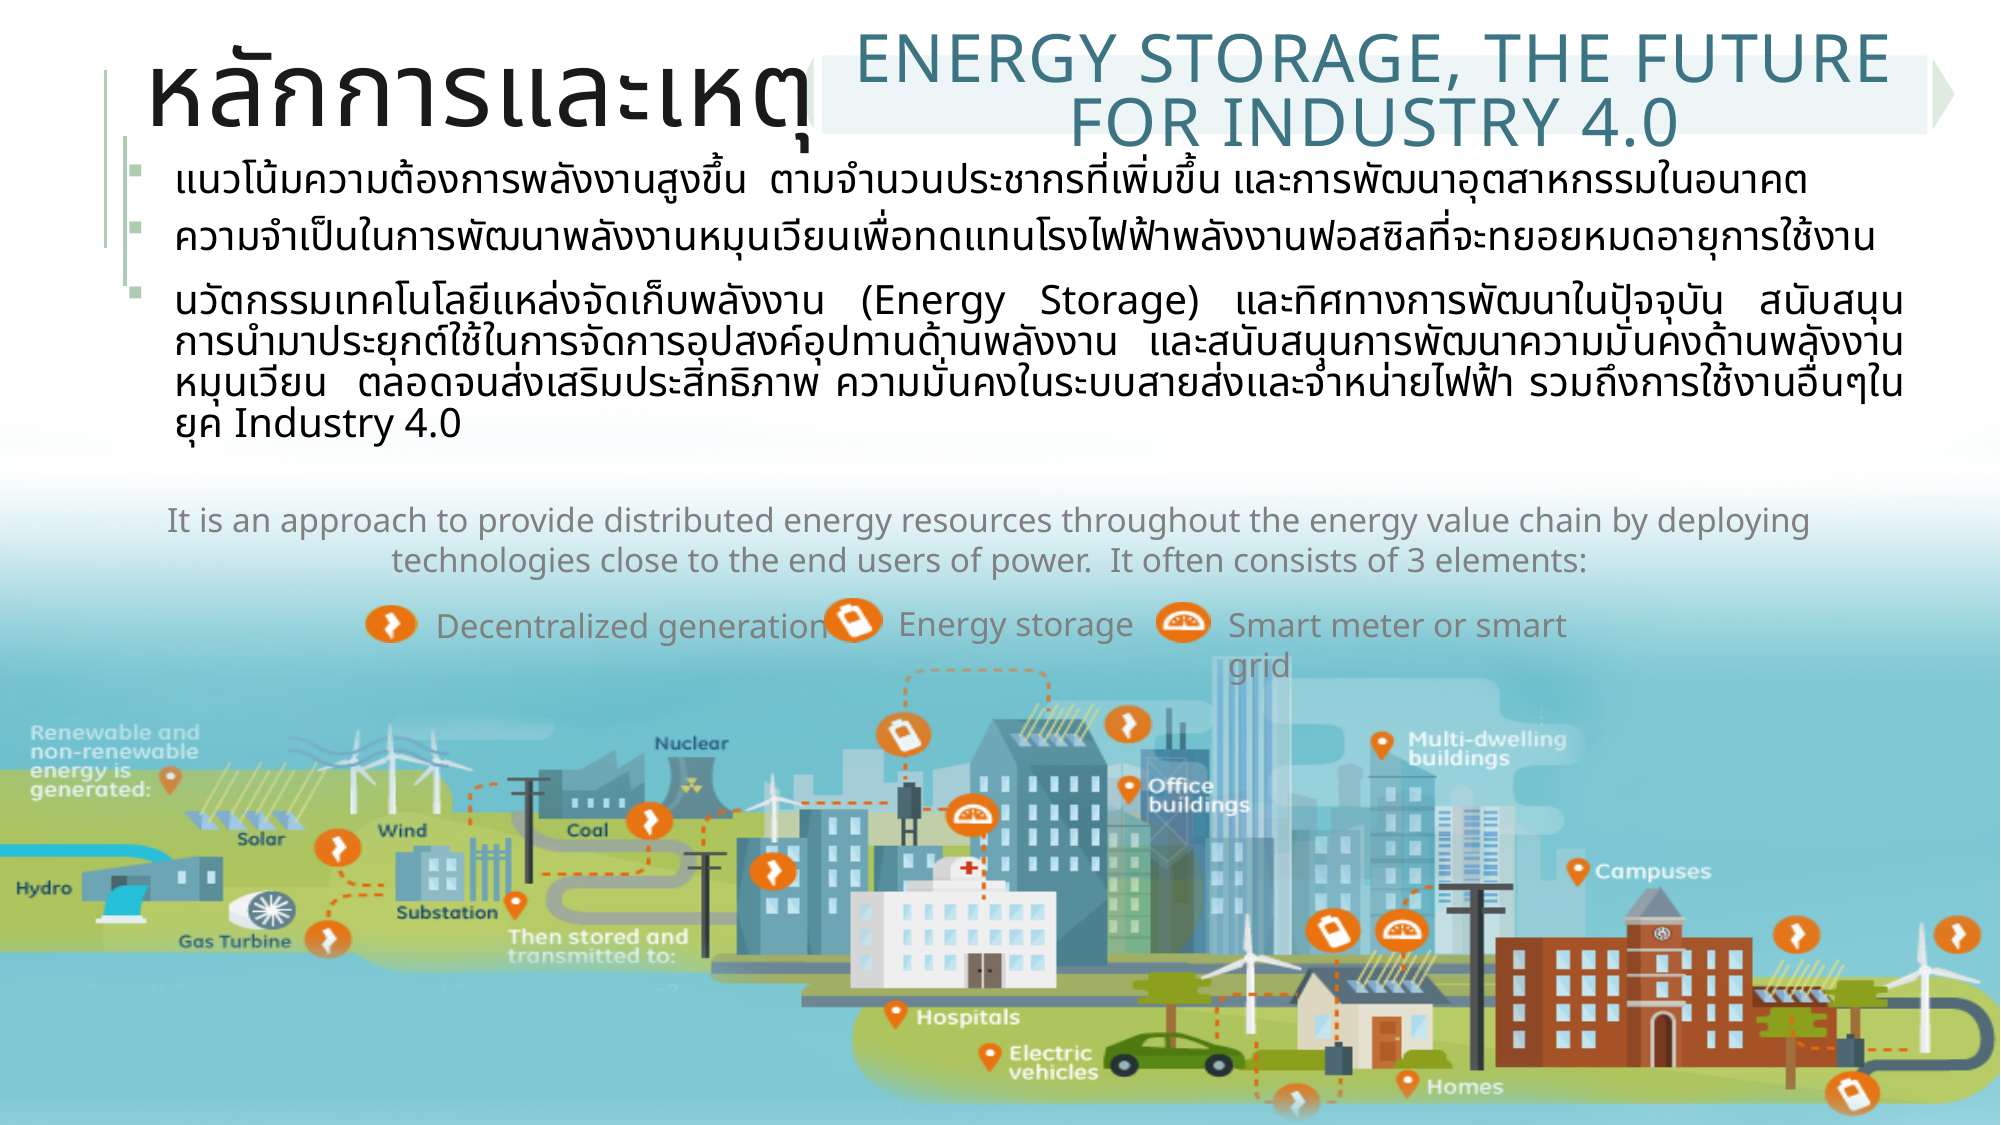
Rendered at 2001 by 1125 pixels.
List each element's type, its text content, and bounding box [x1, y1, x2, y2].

picture [0, 392, 2000, 1125]
list แนวโน้มความต้องการพลังงานสูงขึ้น ตามจำนวนประชากรที่เพิ่มขึ้น และการพัฒนาอุตสาหกรรมในอนาคต ความจำเป็นในการพัฒนาพลังงานหมุนเวียนเพื่อทดแทนโรงไฟฟ้าพลังงานฟอสซิลที่จะทยอยหมดอายุการใช้งาน นวัตกรรมเทคโนโลยีแหล่งจัดเก็บพลังงาน (Energy Storage) และทิศทางการพัฒนาในปัจจุบัน สนับสนุนการนำมาประยุกต์ใช้ในการจัดการอุปสงค์อุปทานด้านพลังงาน และสนับสนุนการพัฒนาความมั่นคงด้านพลังงานหมุนเวียน ตลอดจนส่งเสริมประสิทธิภาพ ความมั่นคงในระบบสายส่งและจำหน่ายไฟฟ้า รวมถึงการใช้งานอื่นๆในยุค Industry 4.0 [113, 158, 1914, 387]
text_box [796, 56, 1955, 130]
text_box หลักการและเหตุผล [129, 18, 1724, 158]
